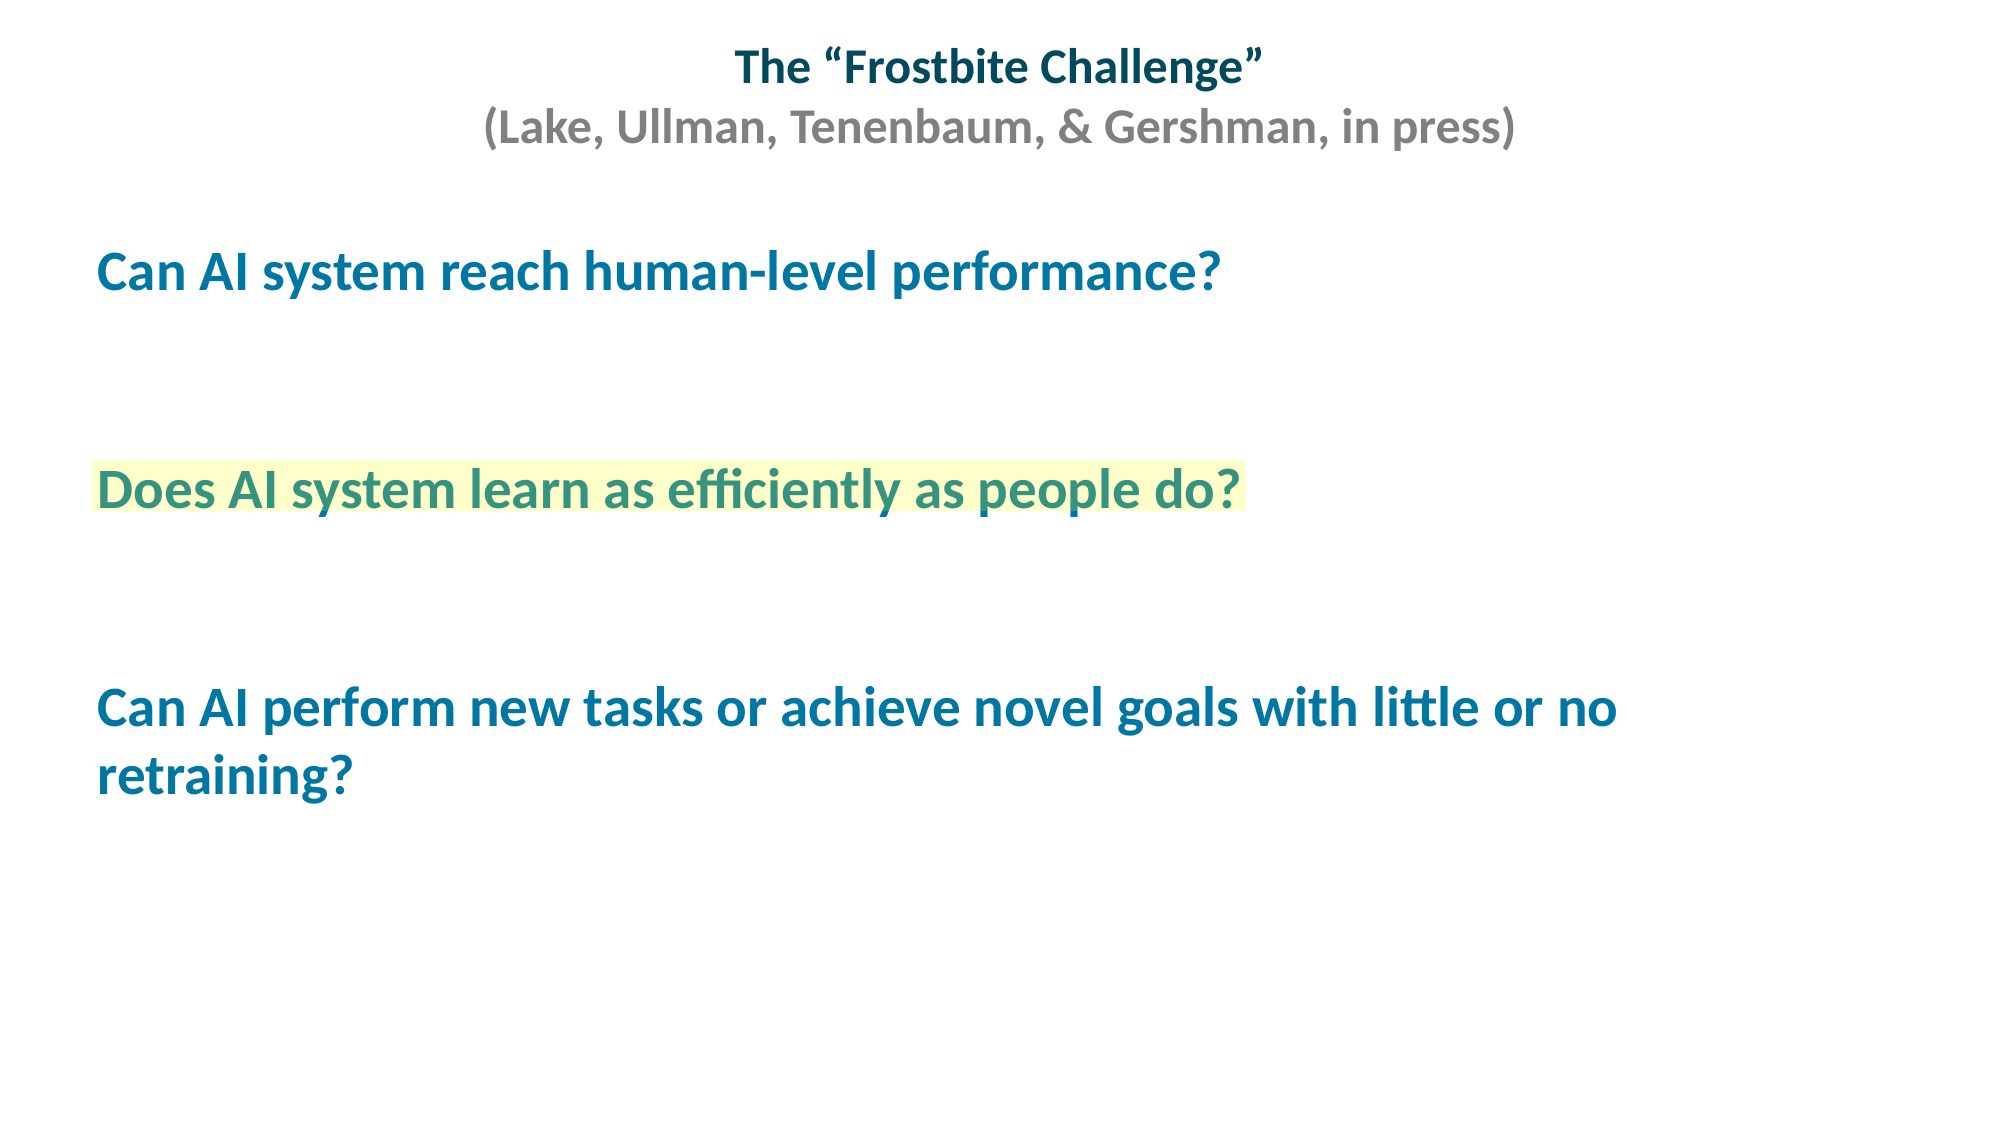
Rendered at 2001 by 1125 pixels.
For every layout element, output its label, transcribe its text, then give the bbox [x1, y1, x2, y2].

title The “Frostbite Challenge” (Lake, Ullman, Tenenbaum, & Gershman, in press) [99, 24, 1900, 163]
list Can AI system reach human-level performance? Does AI system learn as efficiently as people do? Can AI perform new tasks or achieve novel goals with little or no retraining? [66, 224, 1900, 1005]
text_box [90, 458, 1248, 513]
